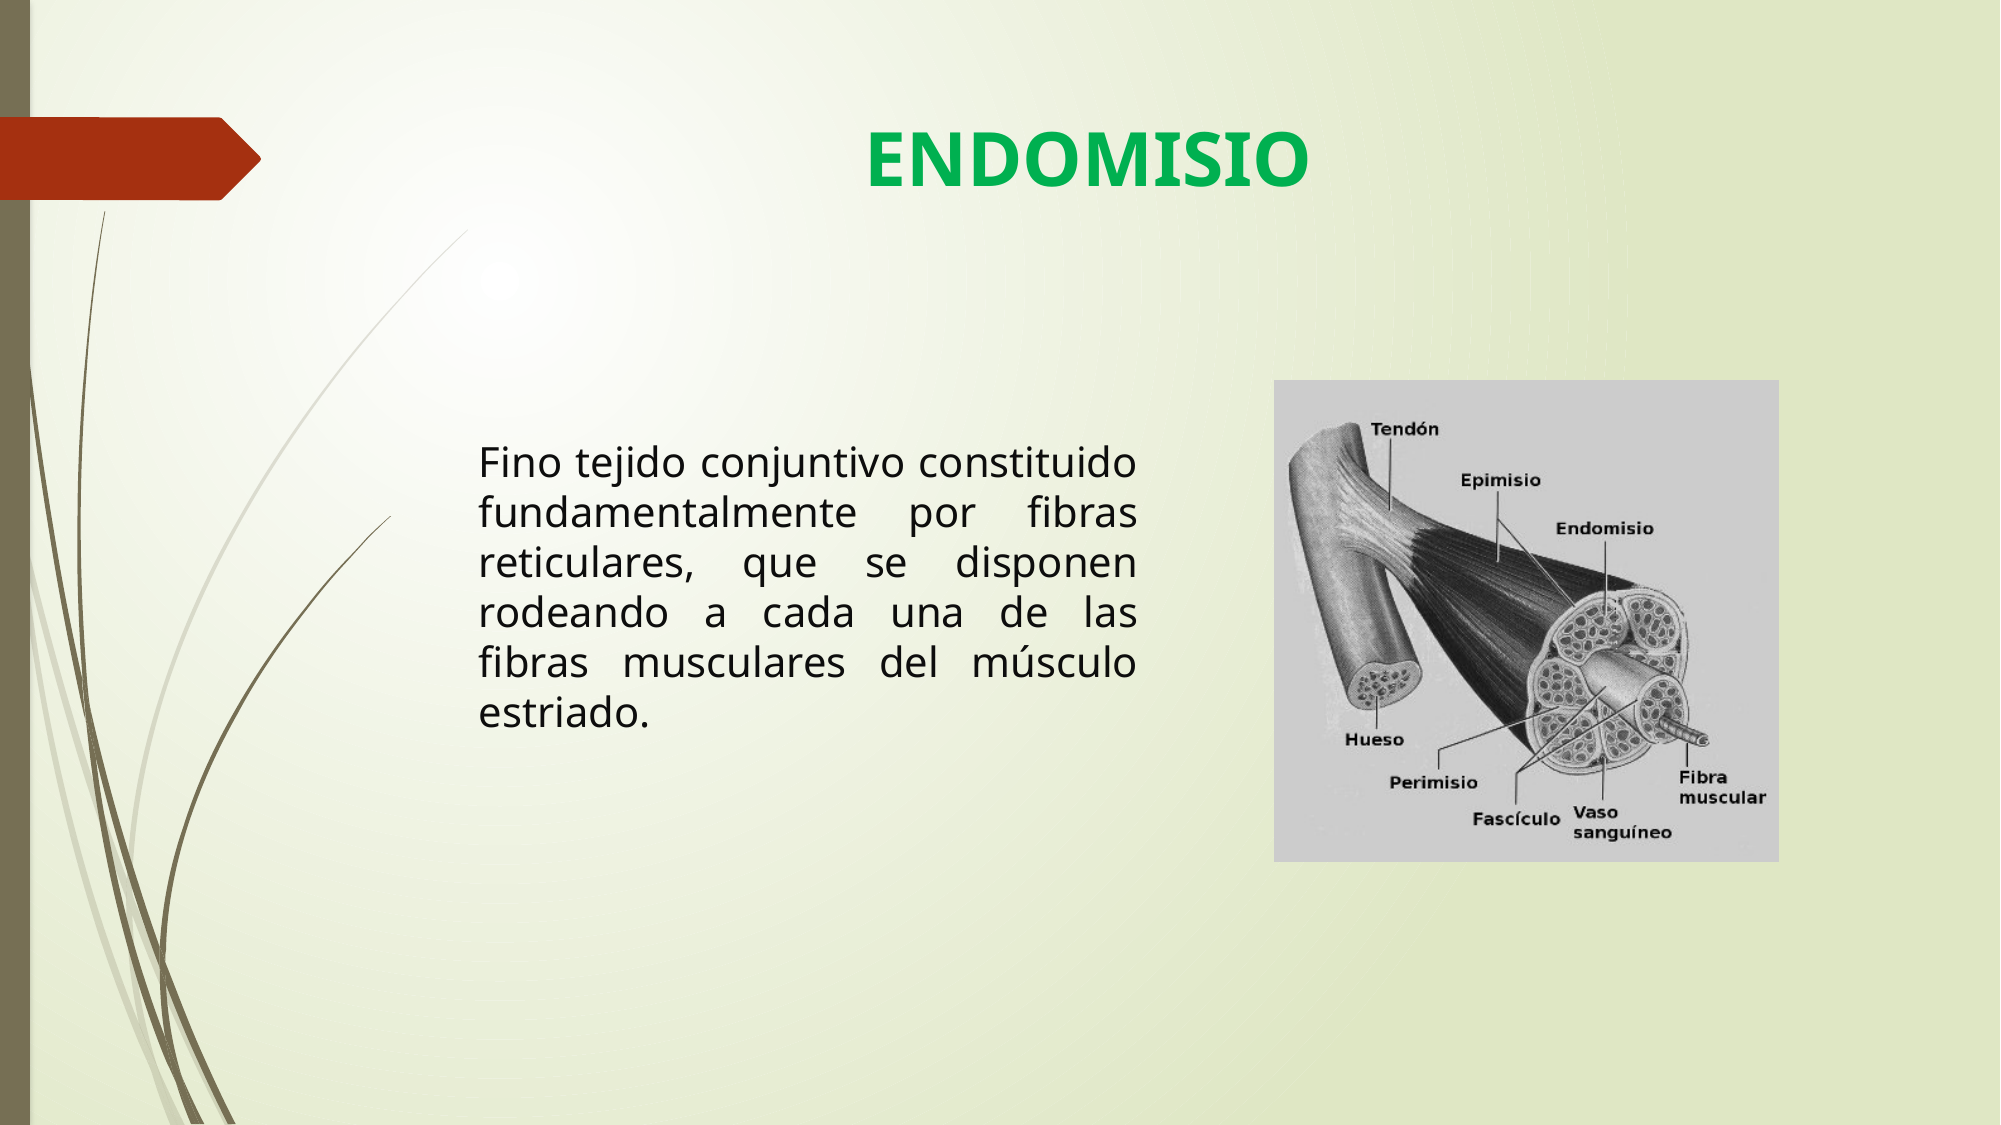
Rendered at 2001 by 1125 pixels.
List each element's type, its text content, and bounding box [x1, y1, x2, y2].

list Fino tejido conjuntivo constituido fundamentalmente por fibras reticulares, que se disponen rodeando a cada una de las fibras musculares del músculo estriado. [407, 427, 1154, 768]
picture [1273, 380, 1779, 862]
title ENDOMISIO [849, 103, 1348, 292]
